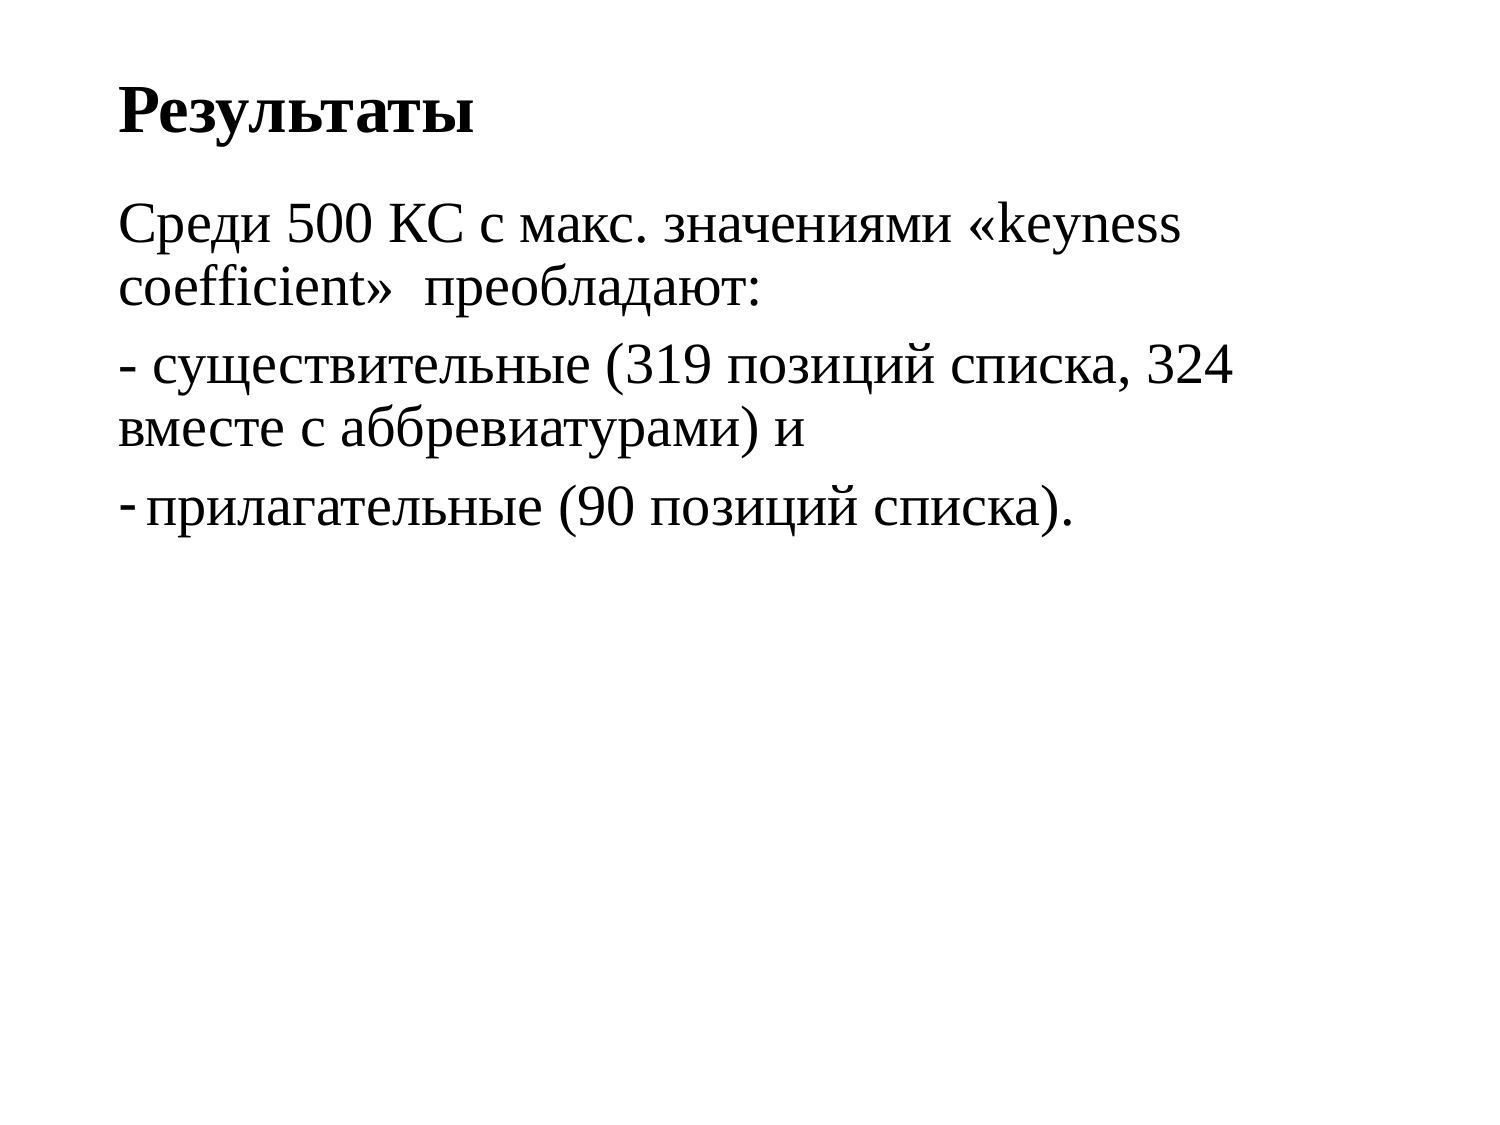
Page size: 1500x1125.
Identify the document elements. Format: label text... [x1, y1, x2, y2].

title Результаты [103, 59, 1397, 161]
list Среди 500 КС с макс. значениями «keyness coefficient» преобладают: - существительные (319 позиций списка, 324 вместе с аббревиатурами) и прилагательные (90 позиций списка). [103, 184, 1397, 1014]
